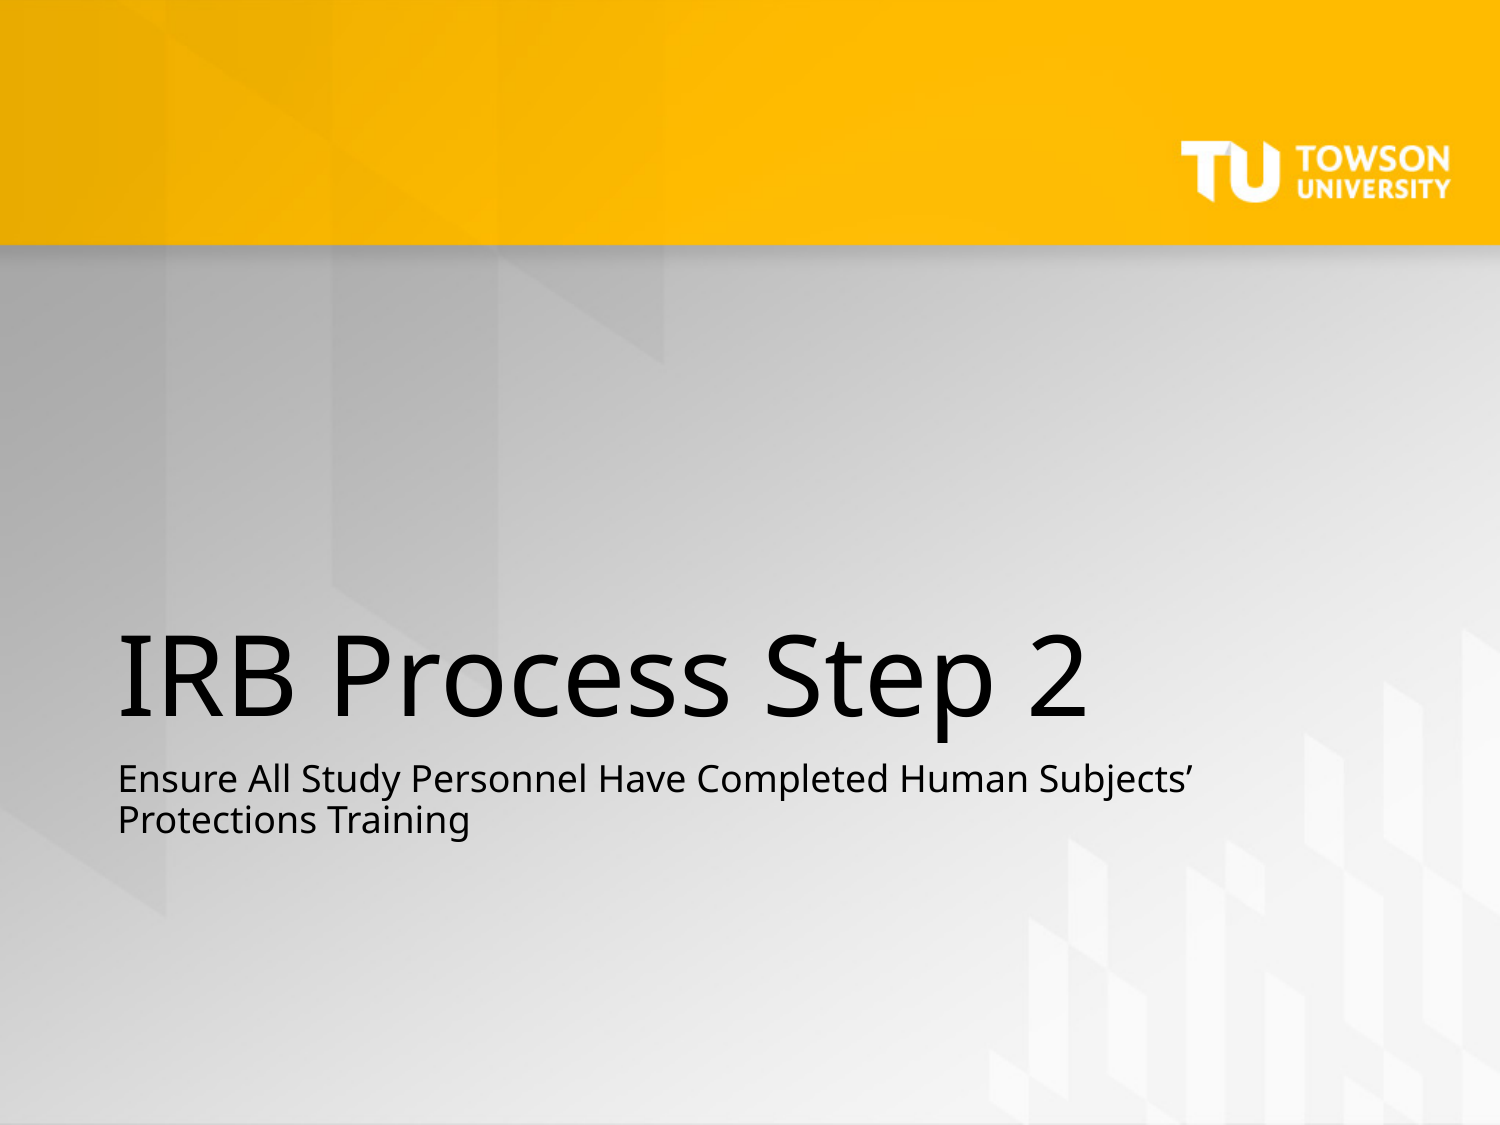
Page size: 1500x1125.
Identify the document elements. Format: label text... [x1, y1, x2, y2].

title IRB Process Step 2 [102, 280, 1397, 749]
picture [0, 0, 1500, 1125]
list Ensure All Study Personnel Have Completed Human Subjects’ Protections Training [102, 752, 1397, 999]
